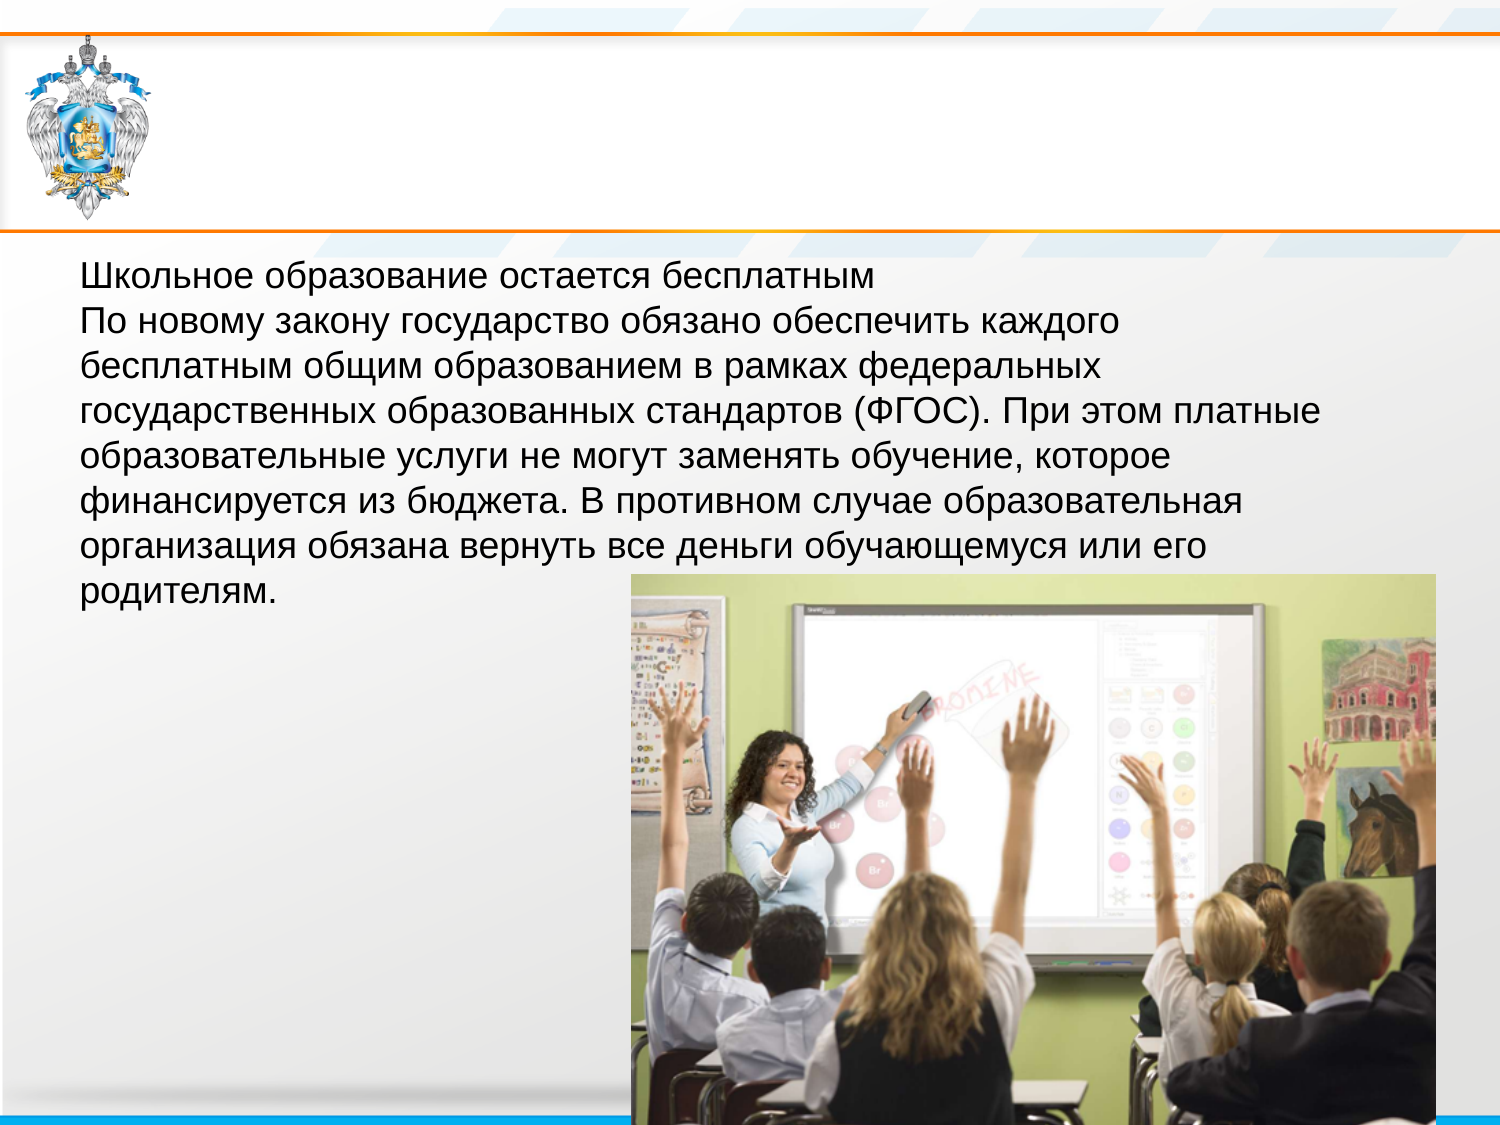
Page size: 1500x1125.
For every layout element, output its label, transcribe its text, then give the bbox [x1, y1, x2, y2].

picture [0, 0, 1500, 1115]
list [631, 573, 1436, 1125]
text_box Школьное образование остается бесплатным По новому закону государство обязано обеспечить каждого бесплатным общим образованием в рамках федеральных государственных образованных стандартов (ФГОС). При этом платные образовательные услуги не могут заменять обучение, которое финансируется из бюджета. В противном случае образовательная организация обязана вернуть все деньги обучающемуся или его родителям. [64, 243, 1341, 619]
